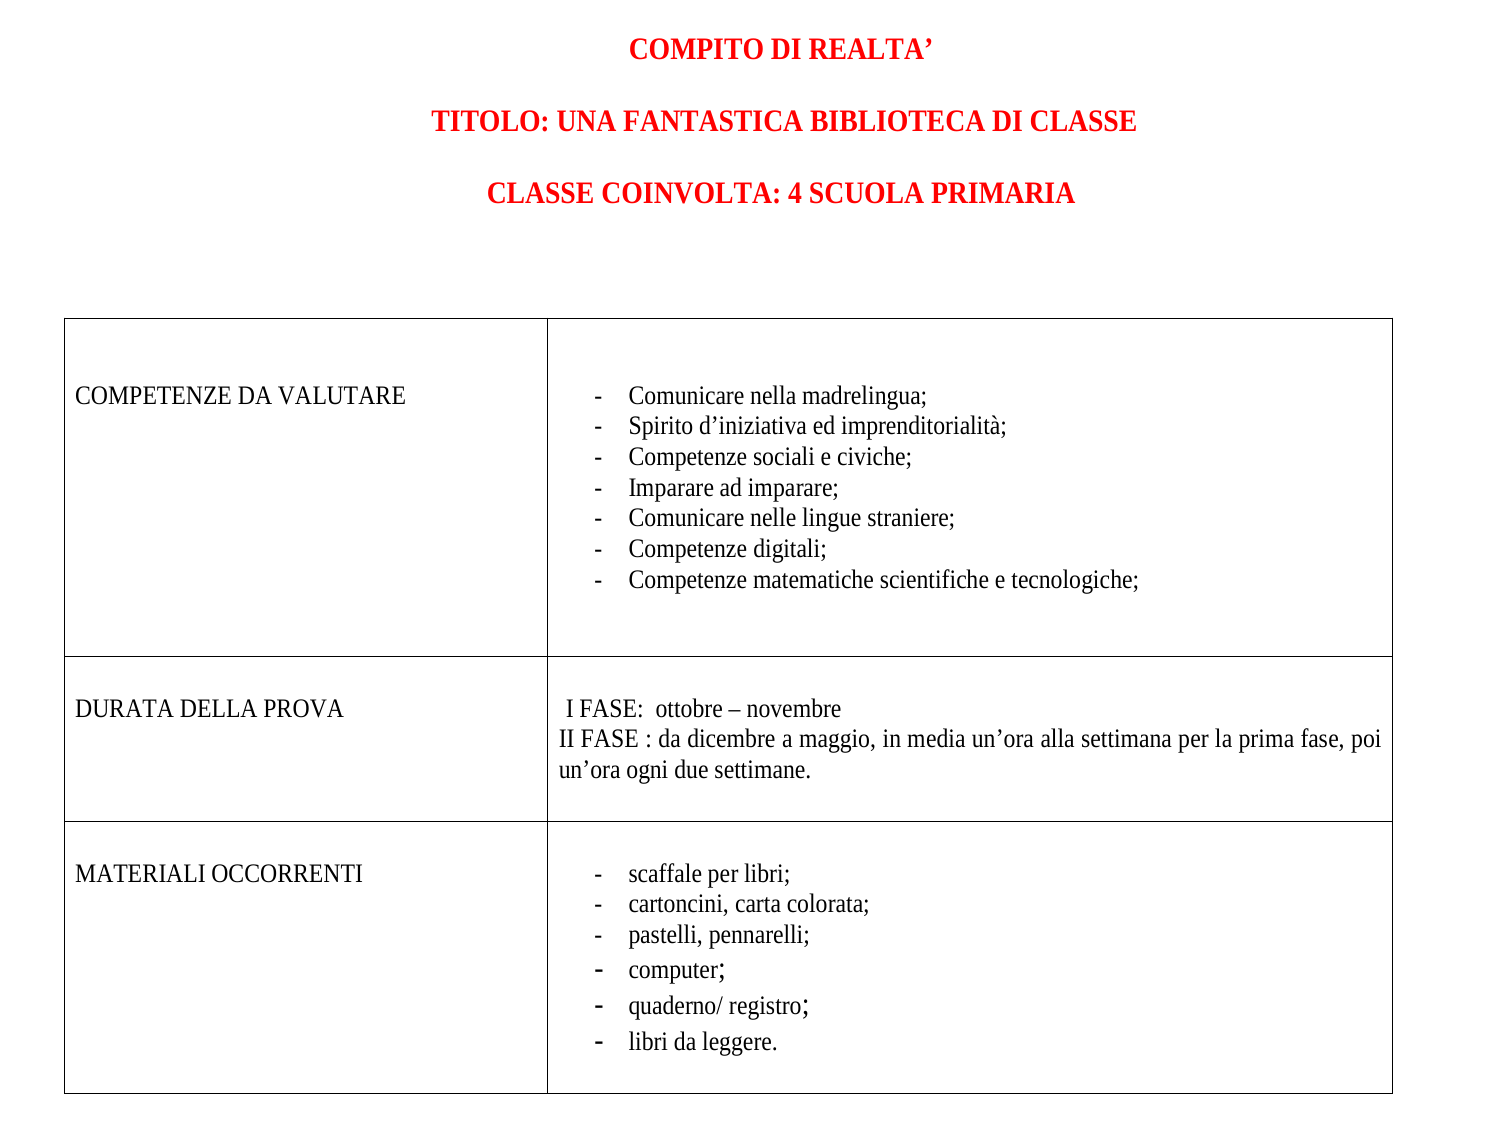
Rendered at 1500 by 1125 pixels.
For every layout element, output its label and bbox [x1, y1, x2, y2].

text_box [63, 30, 1500, 1095]
